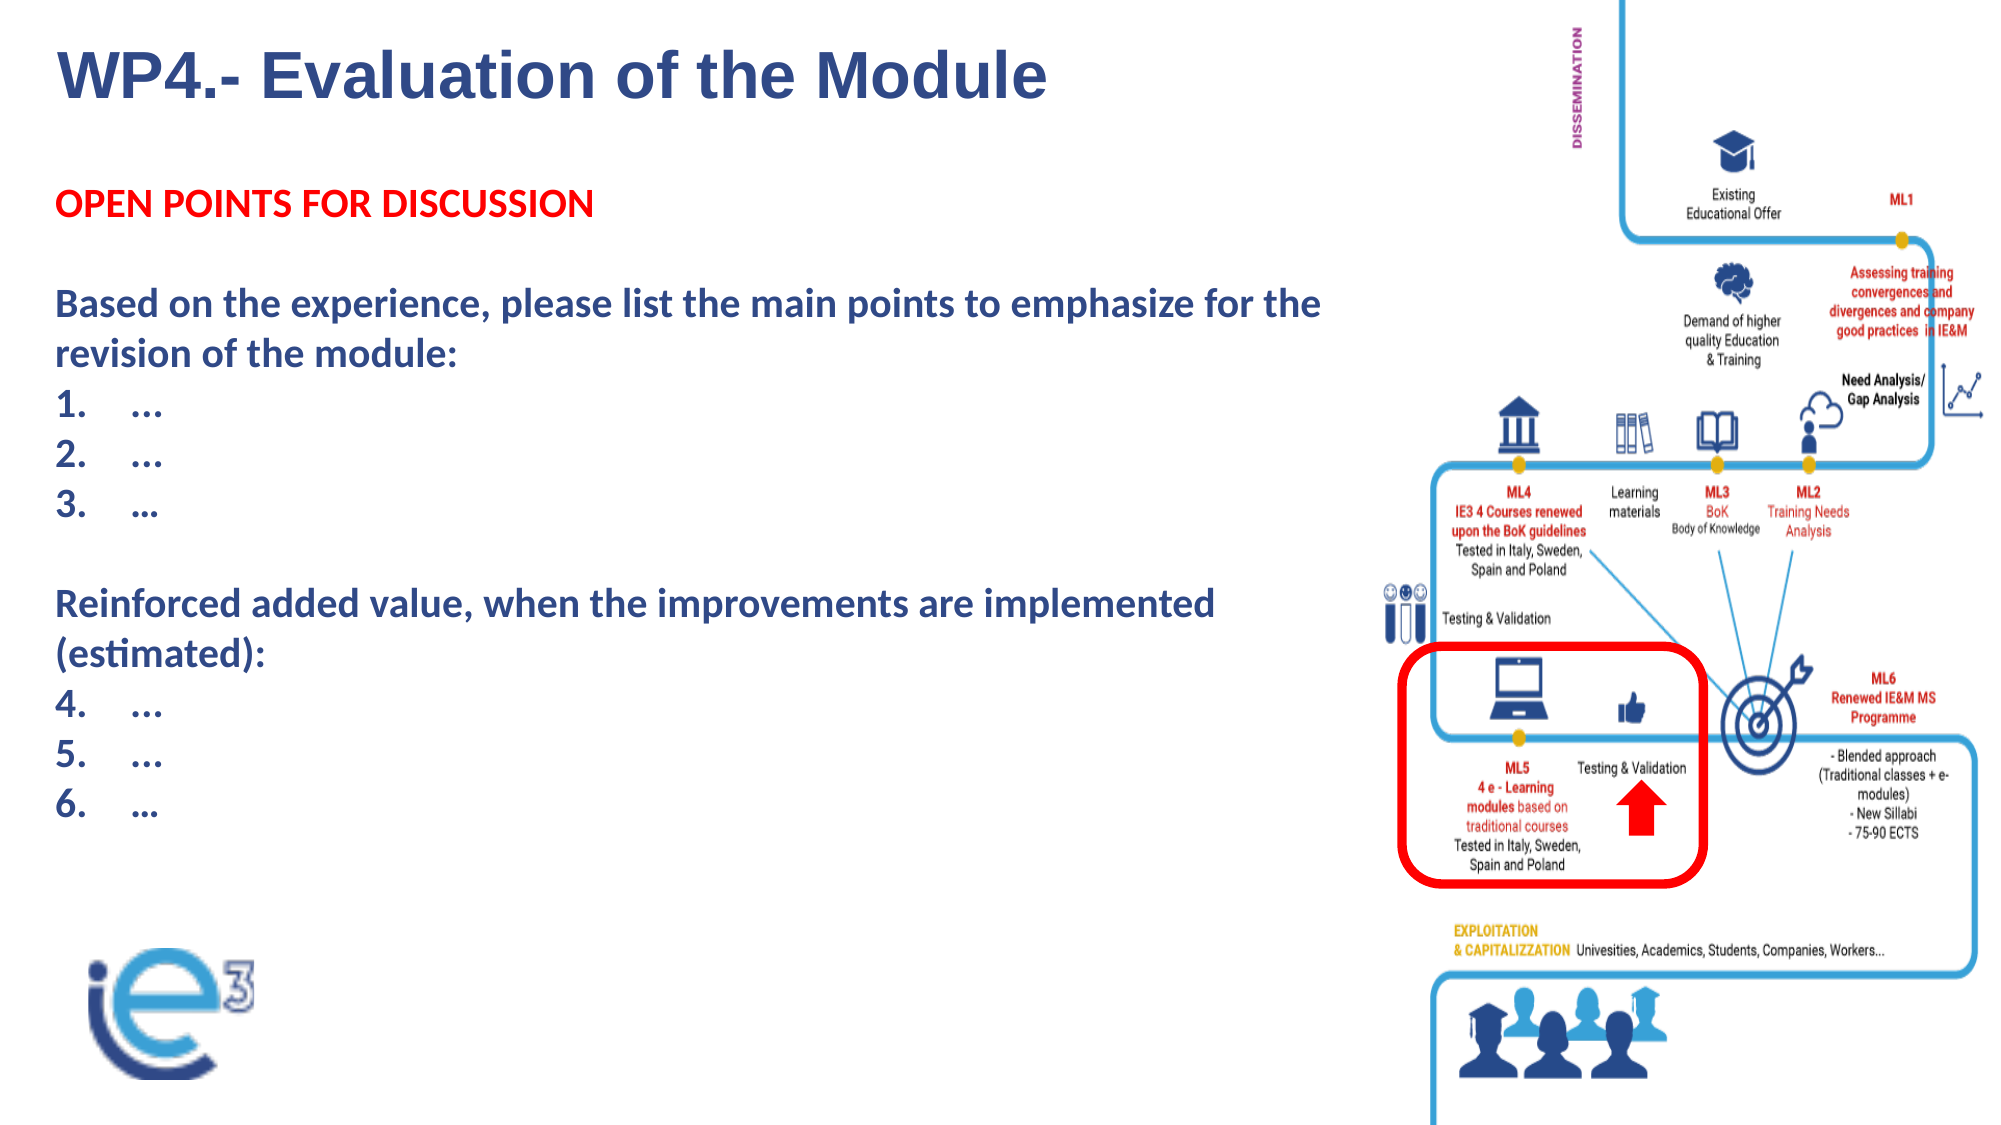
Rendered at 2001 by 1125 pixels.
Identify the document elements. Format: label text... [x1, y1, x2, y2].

list WP4.- Evaluation of the Module [23, 34, 1377, 214]
picture [1377, 0, 2000, 1125]
text_box OPEN POINTS FOR DISCUSSION Based on the experience, please list the main points to emphasize for the revision of the module: ... ... … Reinforced added value, when the improvements are implemented (estimated): ... ... … [40, 168, 1377, 834]
picture [88, 948, 255, 1080]
